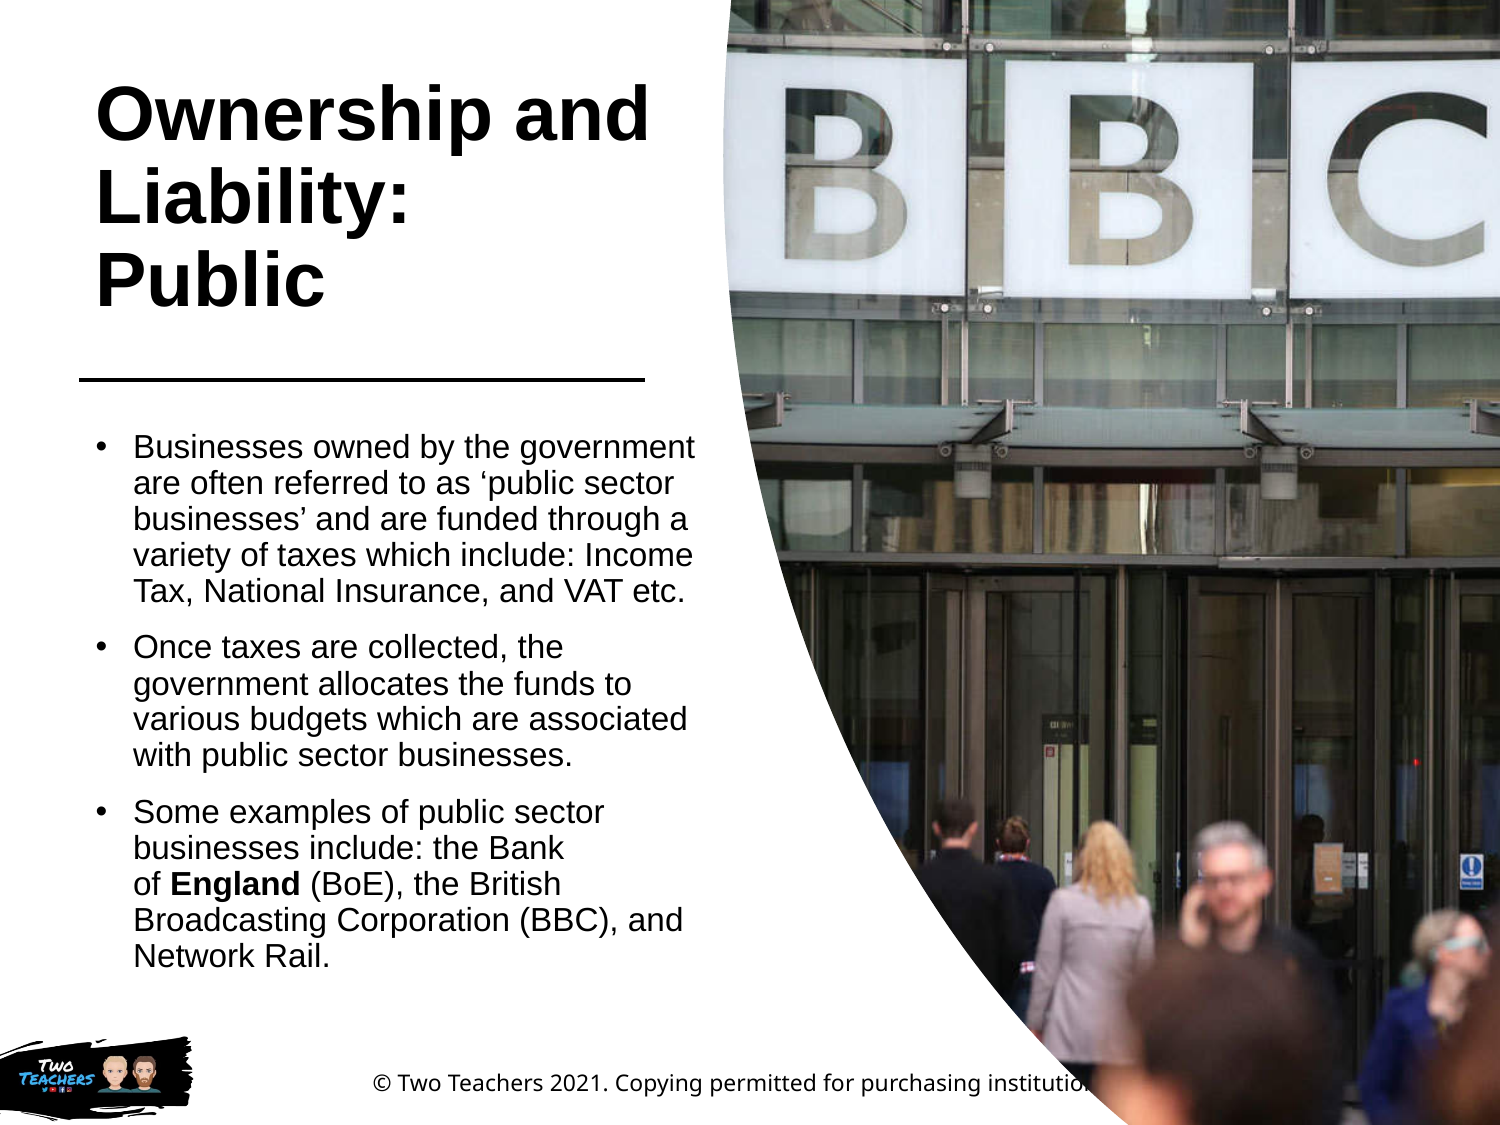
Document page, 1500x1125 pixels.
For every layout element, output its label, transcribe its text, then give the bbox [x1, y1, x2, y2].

picture [0, 1030, 197, 1125]
title Ownership and Liability: Public [80, 59, 711, 338]
list Businesses owned by the government are often referred to as ‘public sector businesses’ and are funded through a variety of taxes which include: Income Tax, National Insurance, and VAT etc. Once taxes are collected, the government allocates the funds to various budgets which are associated with public sector businesses. Some examples of public sector businesses include: the Bank of England (BoE), the British Broadcasting Corporation (BBC), and Network Rail. [80, 422, 723, 991]
picture [723, 0, 1500, 1125]
